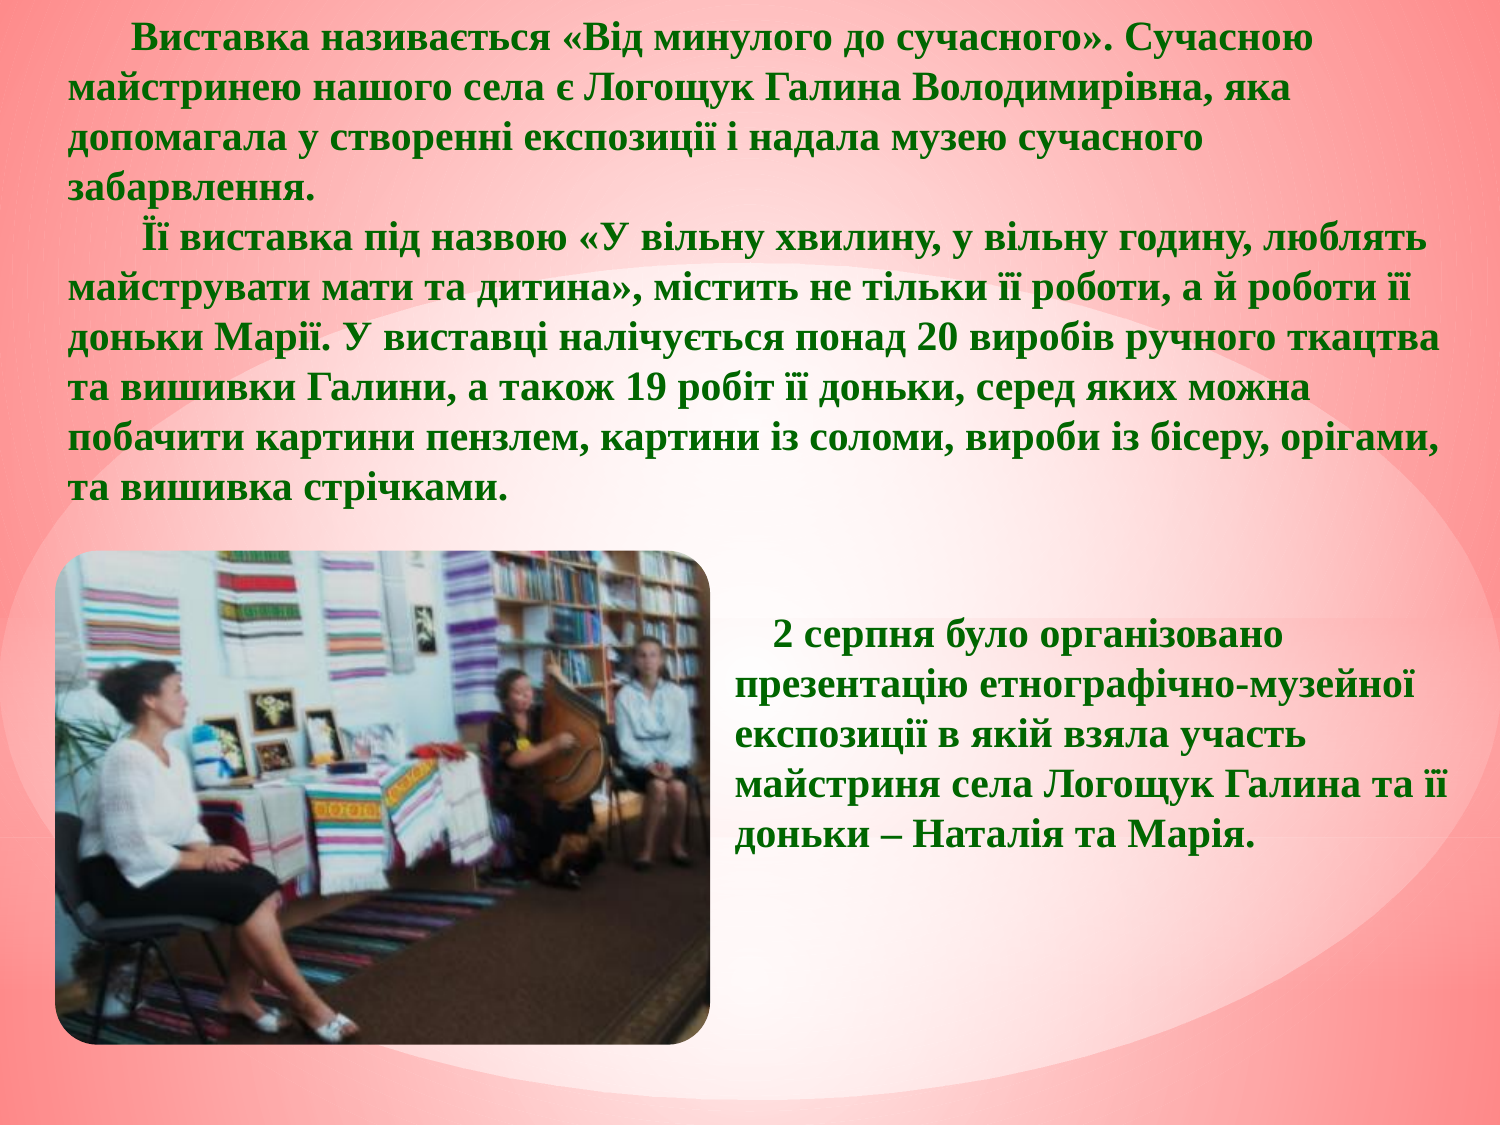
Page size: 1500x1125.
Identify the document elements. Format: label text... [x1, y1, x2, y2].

picture [54, 550, 711, 1045]
text_box 2 серпня було організовано презентацію етнографічно-музейної експозиції в якій взяла участь майстриня села Логощук Галина та її доньки – Наталія та Марія. [719, 597, 1470, 863]
text_box Виставка називається «Від минулого до сучасного». Сучасною майстринею нашого села є Логощук Галина Володимирівна, яка допомагала у створенні експозиції і надала музею сучасного забарвлення. Її виставка під назвою «У вільну хвилину, у вільну годину, люблять майструвати мати та дитина», містить не тільки її роботи, а й роботи її доньки Марії. У виставці налічується понад 20 виробів ручного ткацтва та вишивки Галини, а також 19 робіт її доньки, серед яких можна побачити картини пензлем, картини із соломи, вироби із бісеру, орігами, та вишивка стрічками. [52, 1, 1470, 517]
